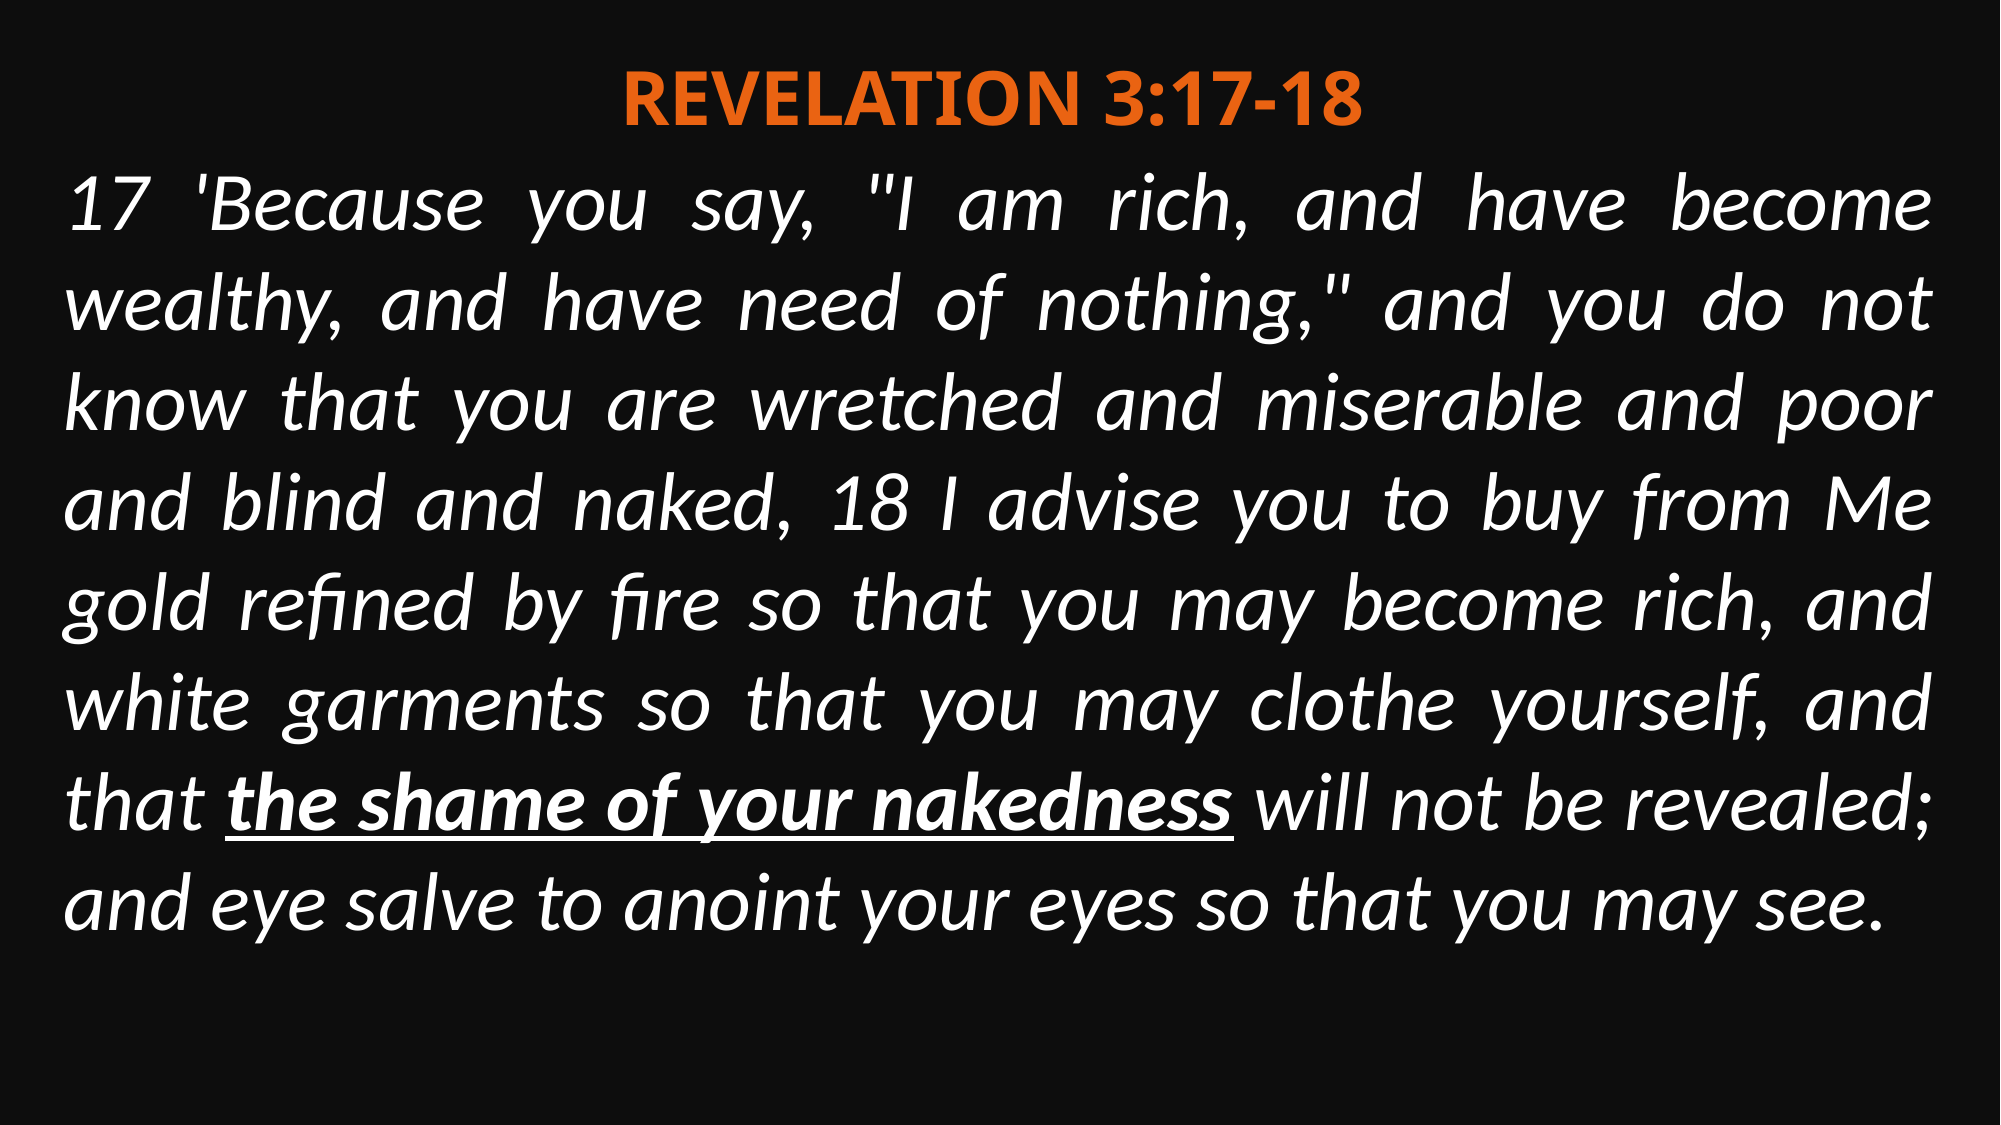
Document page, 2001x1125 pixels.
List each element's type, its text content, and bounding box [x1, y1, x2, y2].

subtitle Revelation 3:17-18 [34, 42, 1951, 184]
text_box 17 'Because you say, "I am rich, and have become wealthy, and have need of nothing," and you do not know that you are wretched and miserable and poor and blind and naked, 18 I advise you to buy from Me gold refined by fire so that you may become rich, and white garments so that you may clothe yourself, and that the shame of your nakedness will not be revealed; and eye salve to anoint your eyes so that you may see. [49, 139, 1951, 955]
